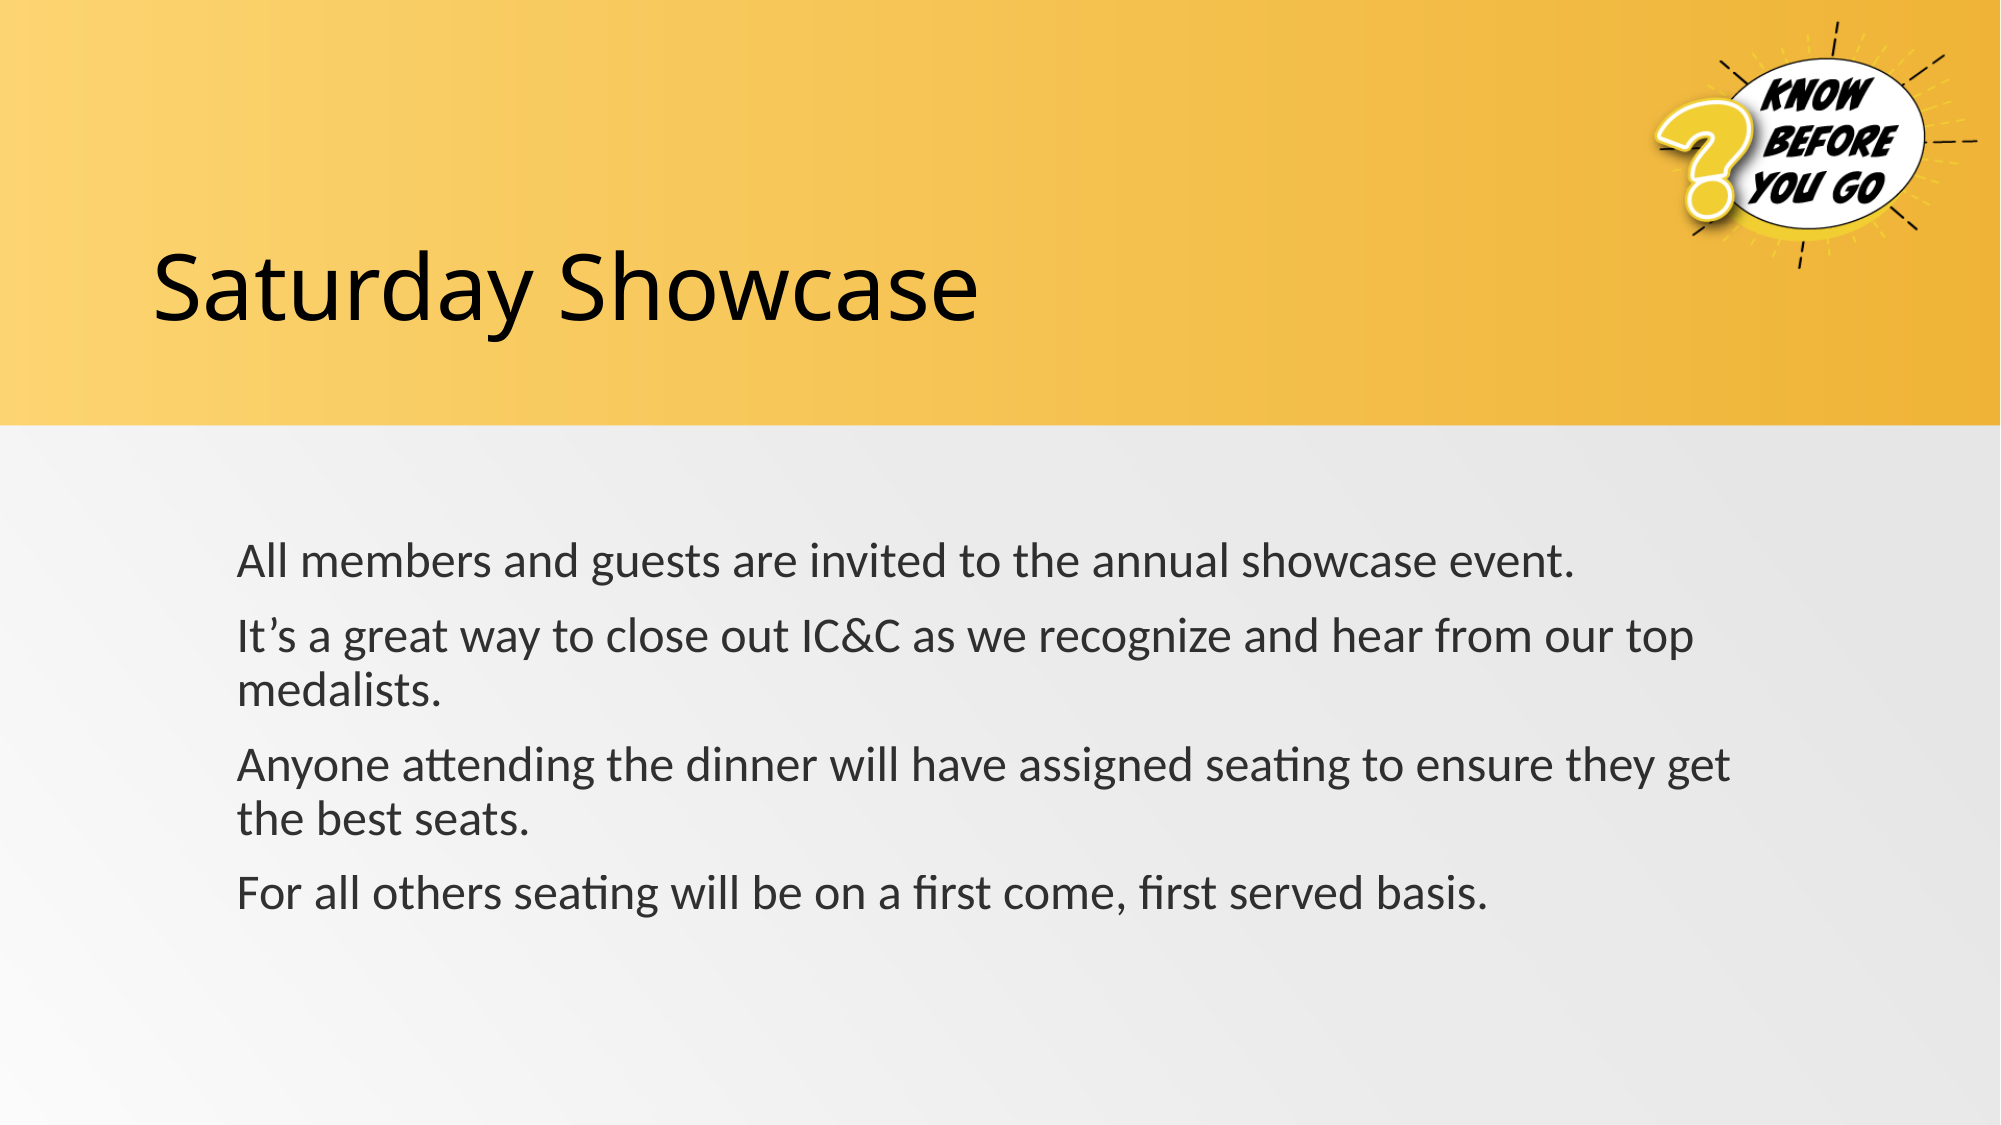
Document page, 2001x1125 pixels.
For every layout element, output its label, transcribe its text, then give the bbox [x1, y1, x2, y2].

picture [0, 0, 2001, 1125]
title Saturday Showcase [137, 181, 1863, 400]
list All members and guests are invited to the annual showcase event. It’s a great way to close out IC&C as we recognize and hear from our top medalists. Anyone attending the dinner will have assigned seating to ensure they get the best seats. For all others seating will be on a first come, first served basis. [221, 526, 1816, 982]
